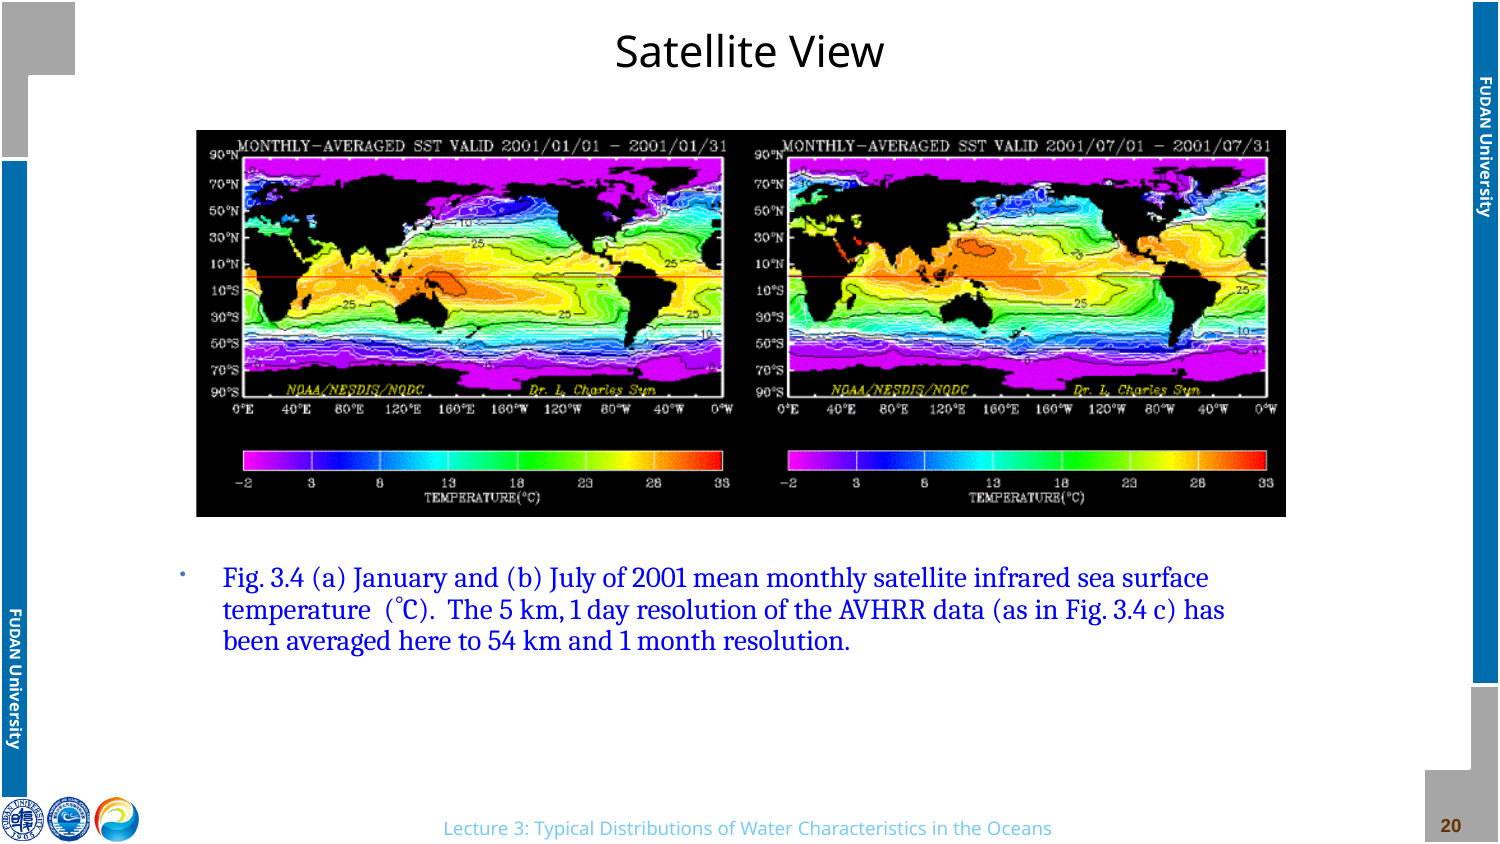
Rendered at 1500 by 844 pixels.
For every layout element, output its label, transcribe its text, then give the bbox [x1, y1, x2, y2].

picture [0, 797, 44, 841]
picture [47, 794, 90, 842]
picture [195, 129, 1287, 517]
title Satellite View [243, 13, 1257, 87]
list Fig. 3.4 (a) January and (b) July of 2001 mean monthly satellite infrared sea surface temperature (C). The 5 km, 1 day resolution of the AVHRR data (as in Fig. 3.4 c) has been averaged here to 54 km and 1 month resolution. [165, 554, 1294, 687]
picture [94, 797, 139, 842]
